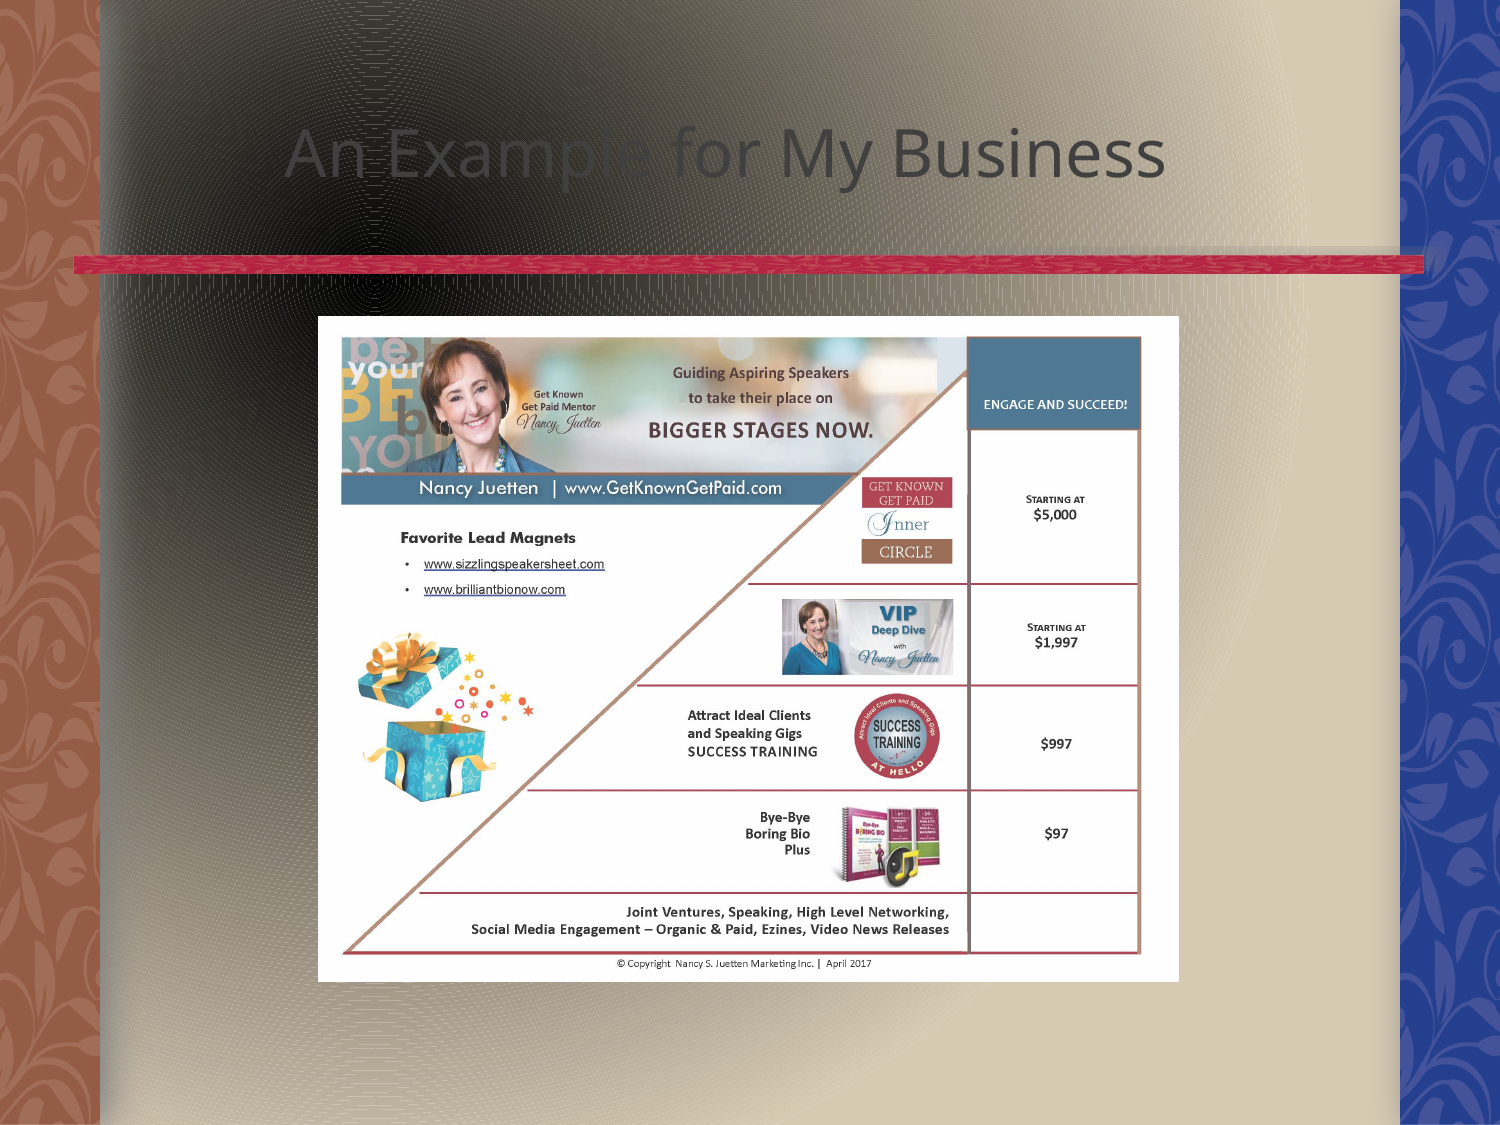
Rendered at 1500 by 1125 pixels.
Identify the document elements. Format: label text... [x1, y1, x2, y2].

title An Example for My Business [141, 75, 1311, 227]
picture [0, 0, 1500, 1125]
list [318, 316, 1180, 982]
